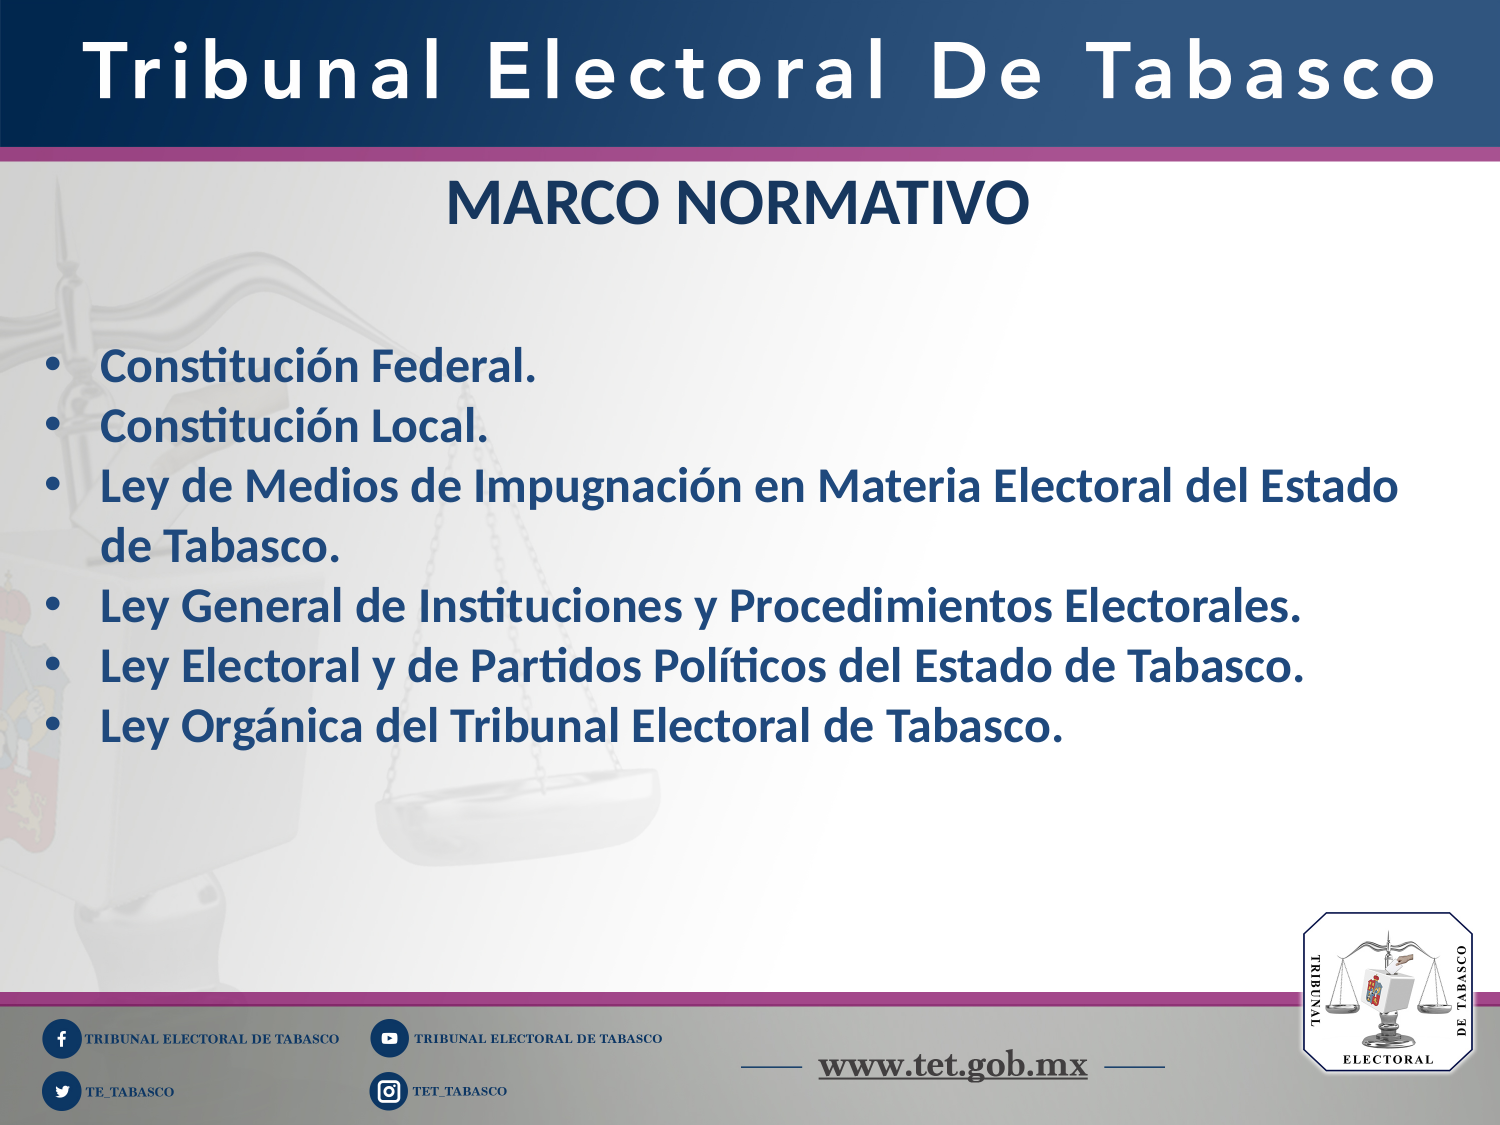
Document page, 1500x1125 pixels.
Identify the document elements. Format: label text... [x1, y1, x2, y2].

text_box Constitución Federal. Constitución Local. Ley de Medios de Impugnación en Materia Electoral del Estado de Tabasco. Ley General de Instituciones y Procedimientos Electorales. Ley Electoral y de Partidos Políticos del Estado de Tabasco. Ley Orgánica del Tribunal Electoral de Tabasco. [29, 255, 1447, 761]
picture [0, 0, 1500, 1125]
text_box MARCO NORMATIVO [165, 150, 1311, 246]
